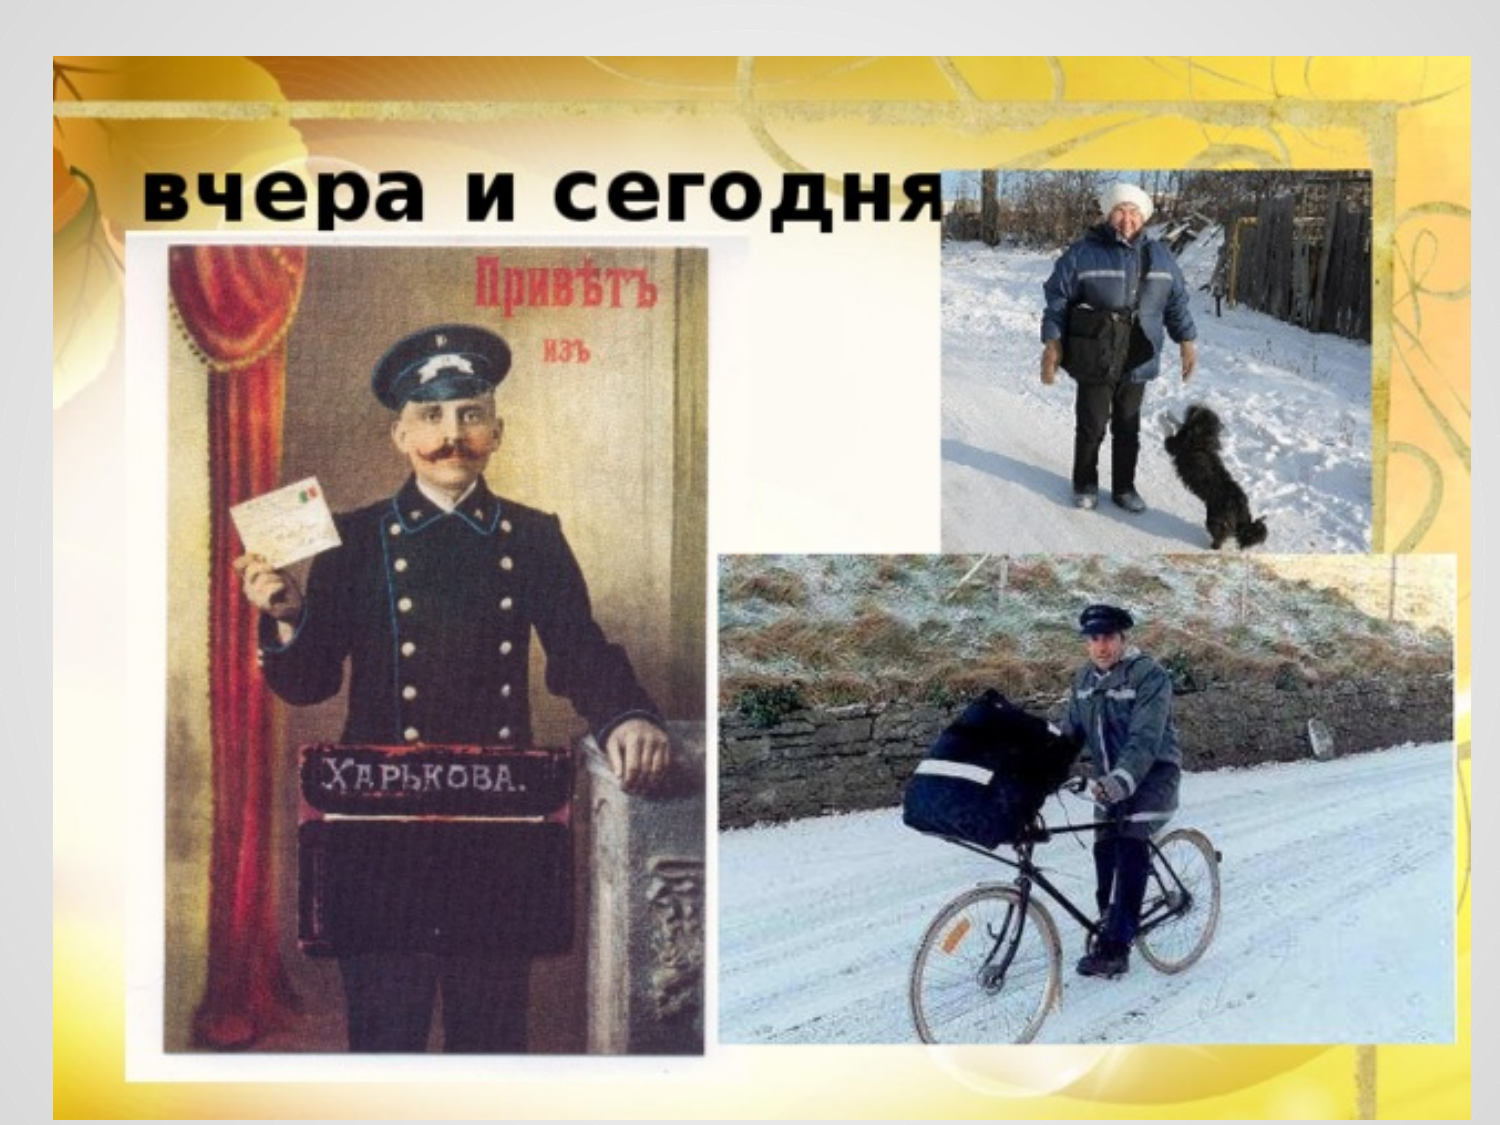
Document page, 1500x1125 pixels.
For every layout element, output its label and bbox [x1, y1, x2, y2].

picture [52, 56, 1471, 1121]
